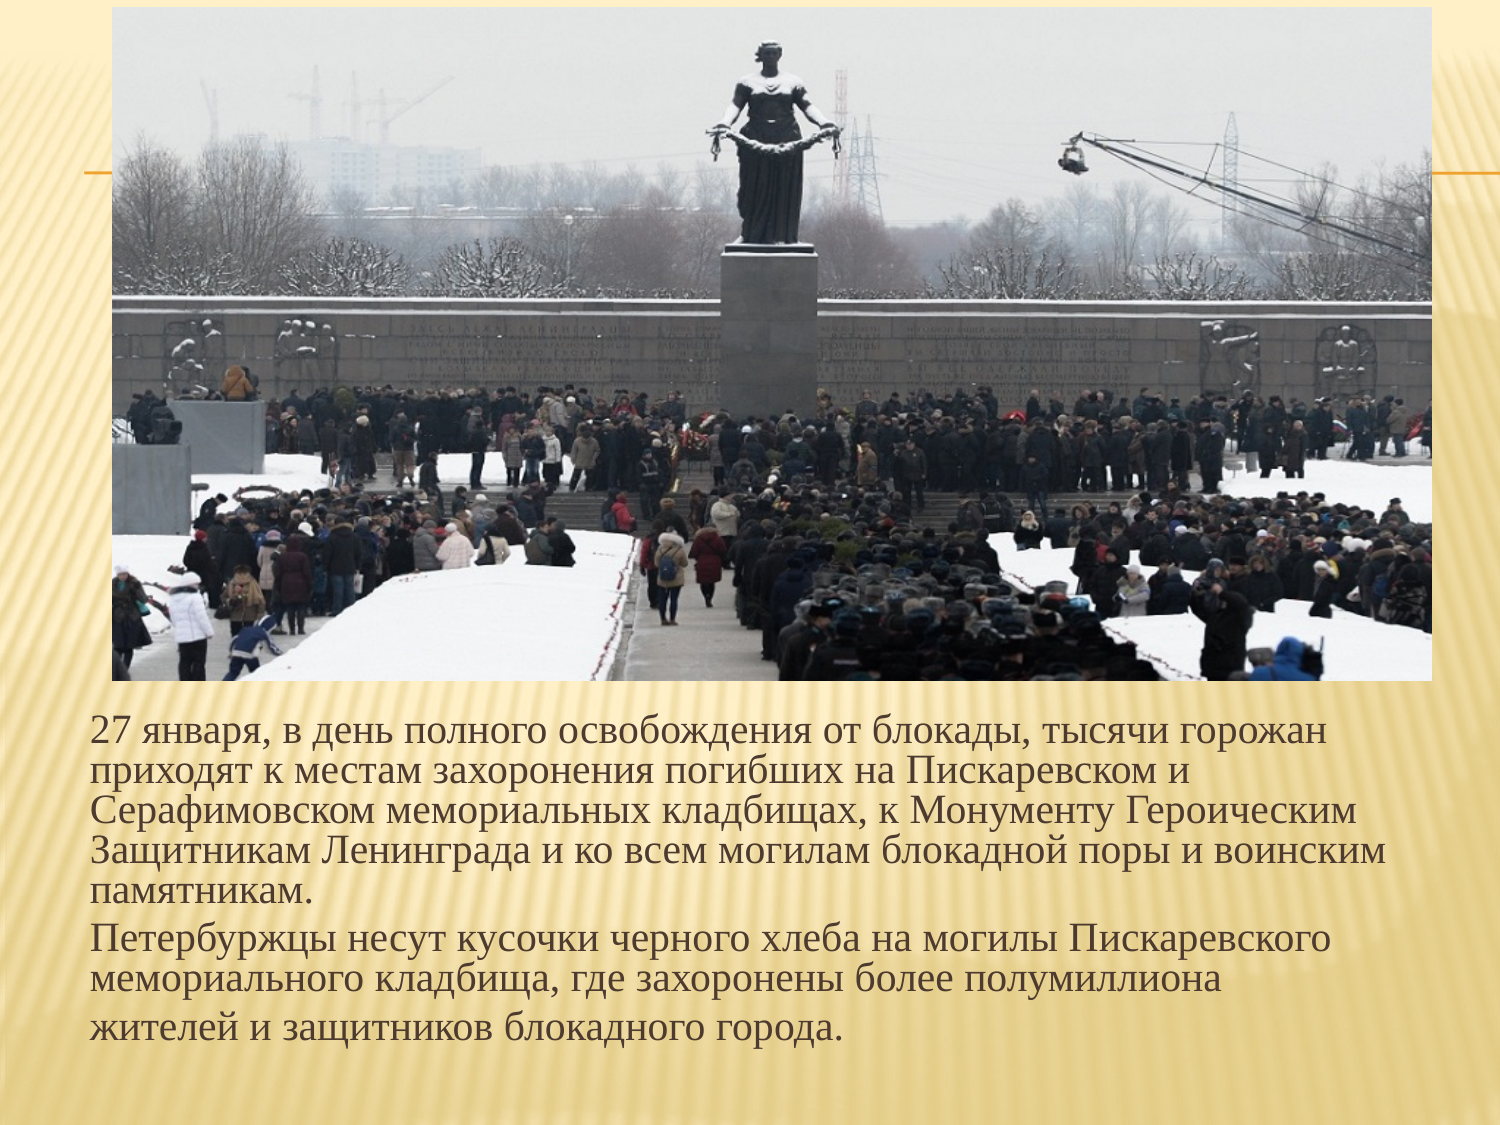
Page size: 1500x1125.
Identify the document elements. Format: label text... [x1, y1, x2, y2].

picture [111, 7, 1432, 681]
list 27 января, в день полного освобождения от блокады, тысячи горожан приходят к местам захоронения погибших на Пискаревском и Серафимовском мемориальных кладбищах, к Монументу Героическим Защитникам Ленинграда и ко всем могилам блокадной поры и воинским памятникам. Петербуржцы несут кусочки черного хлеба на могилы Пискаревского мемориального кладбища, где захоронены более полумиллиона жителей и защитников блокадного города. [75, 704, 1425, 1094]
